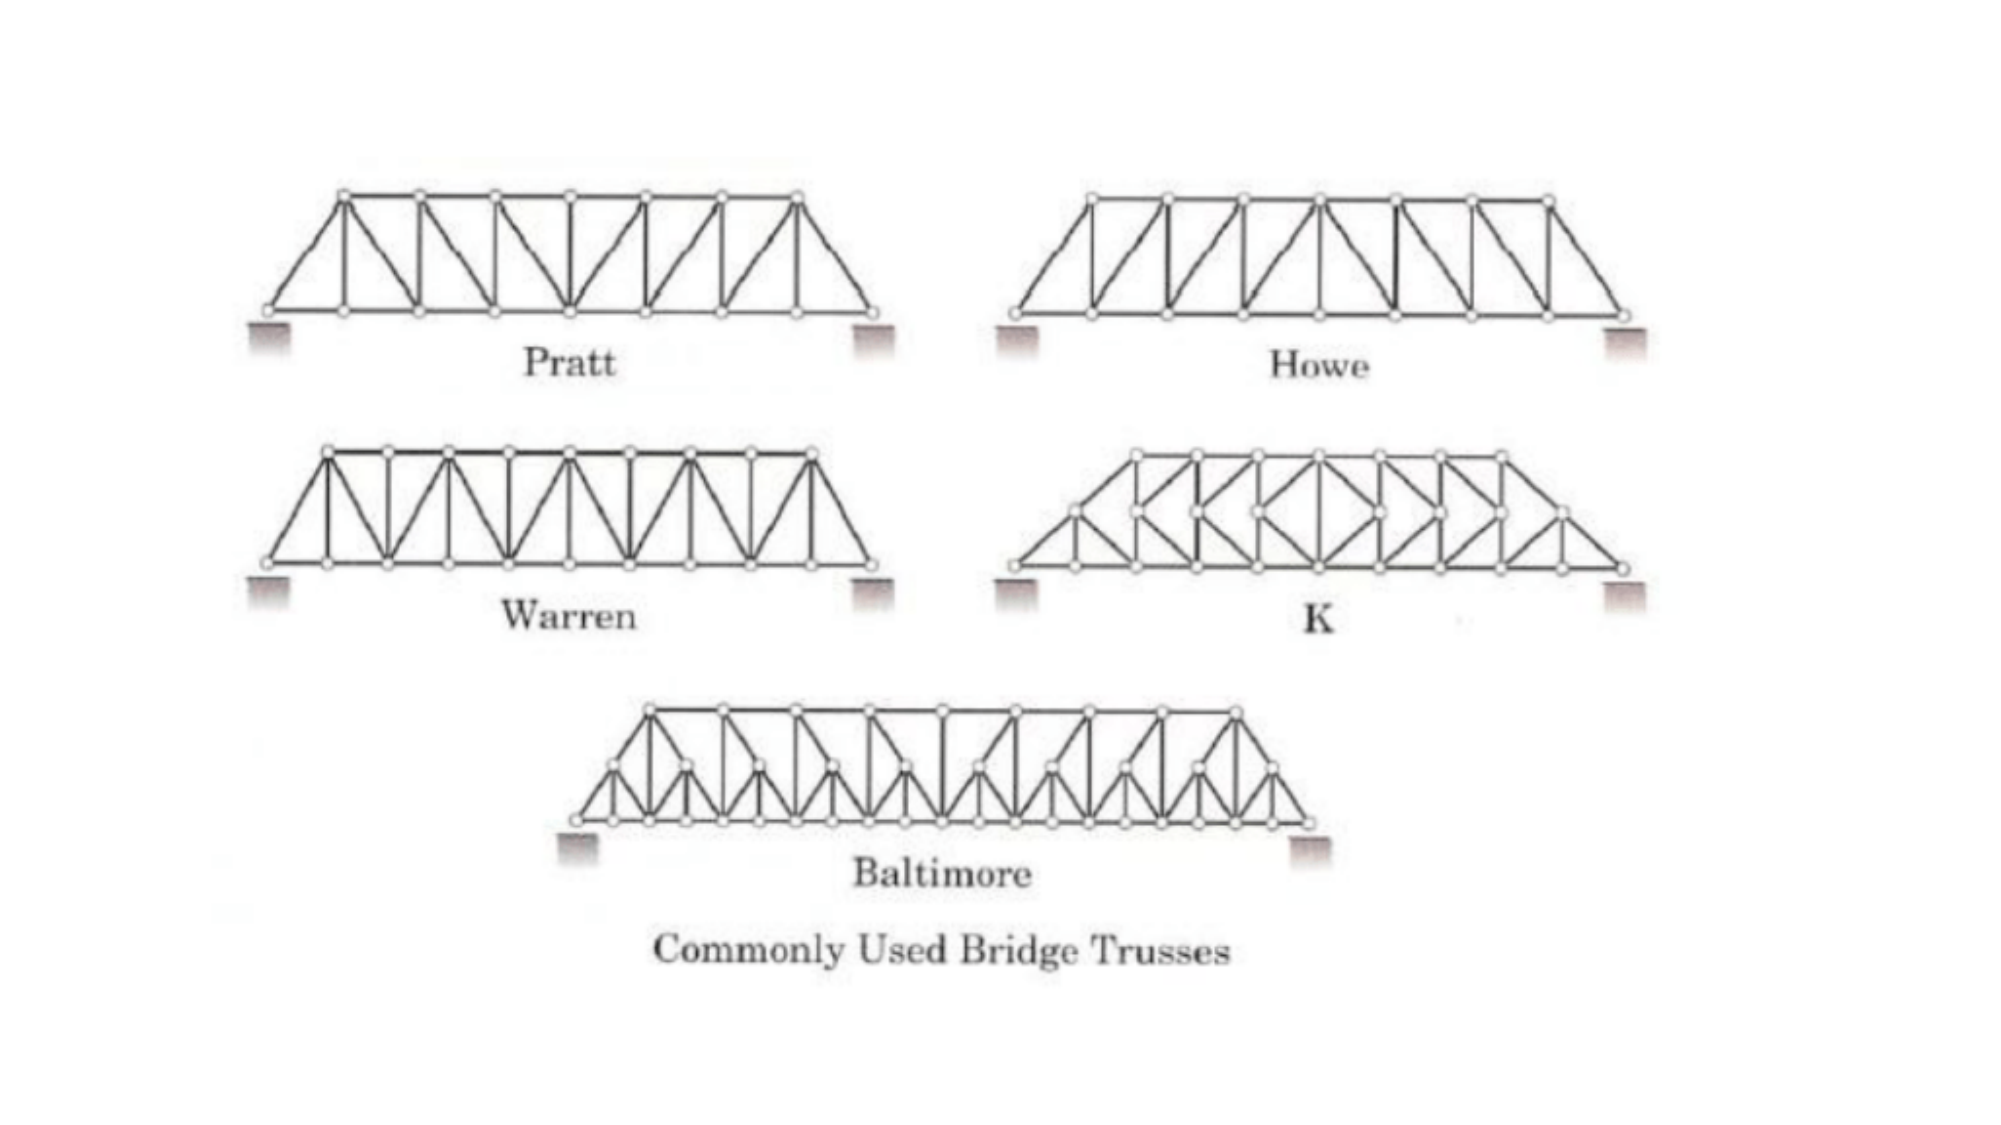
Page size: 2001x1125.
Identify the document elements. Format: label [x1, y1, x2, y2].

picture [199, 103, 1727, 1076]
